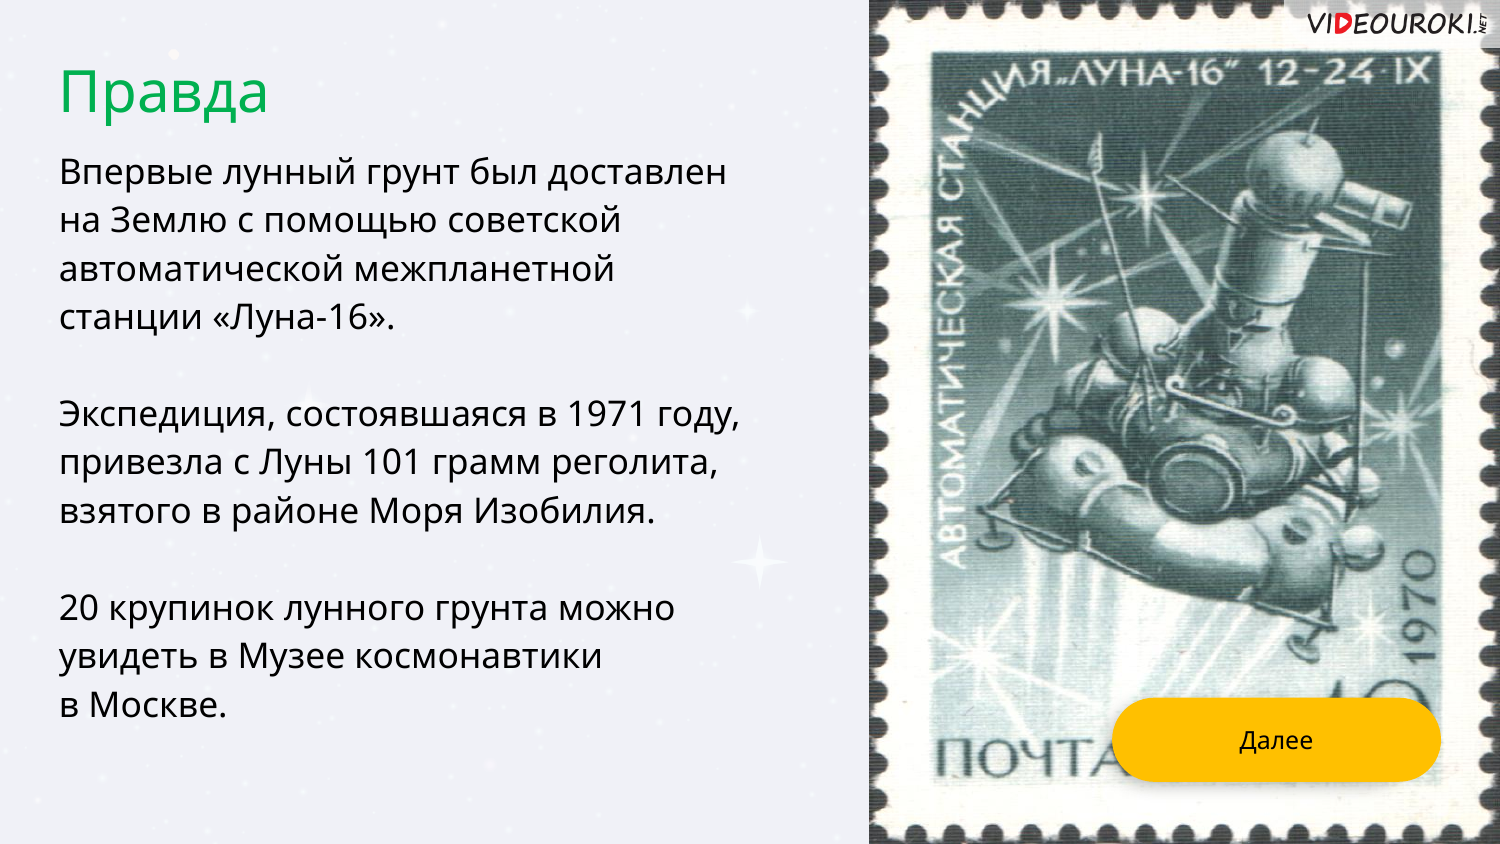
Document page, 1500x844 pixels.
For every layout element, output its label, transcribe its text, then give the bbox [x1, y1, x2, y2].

picture [0, 0, 1500, 844]
text_box Впервые лунный грунт был доставлен на Землю с помощью советской автоматической межпланетной станции «Луна-16». Экспедиция, состоявшаяся в 1971 году, привезла с Луны 101 грамм реголита, взятого в районе Моря Изобилия. 20 крупинок лунного грунта можно увидеть в Музее космонавтики в Москве. [58, 143, 845, 725]
text_box Правда [58, 53, 721, 124]
